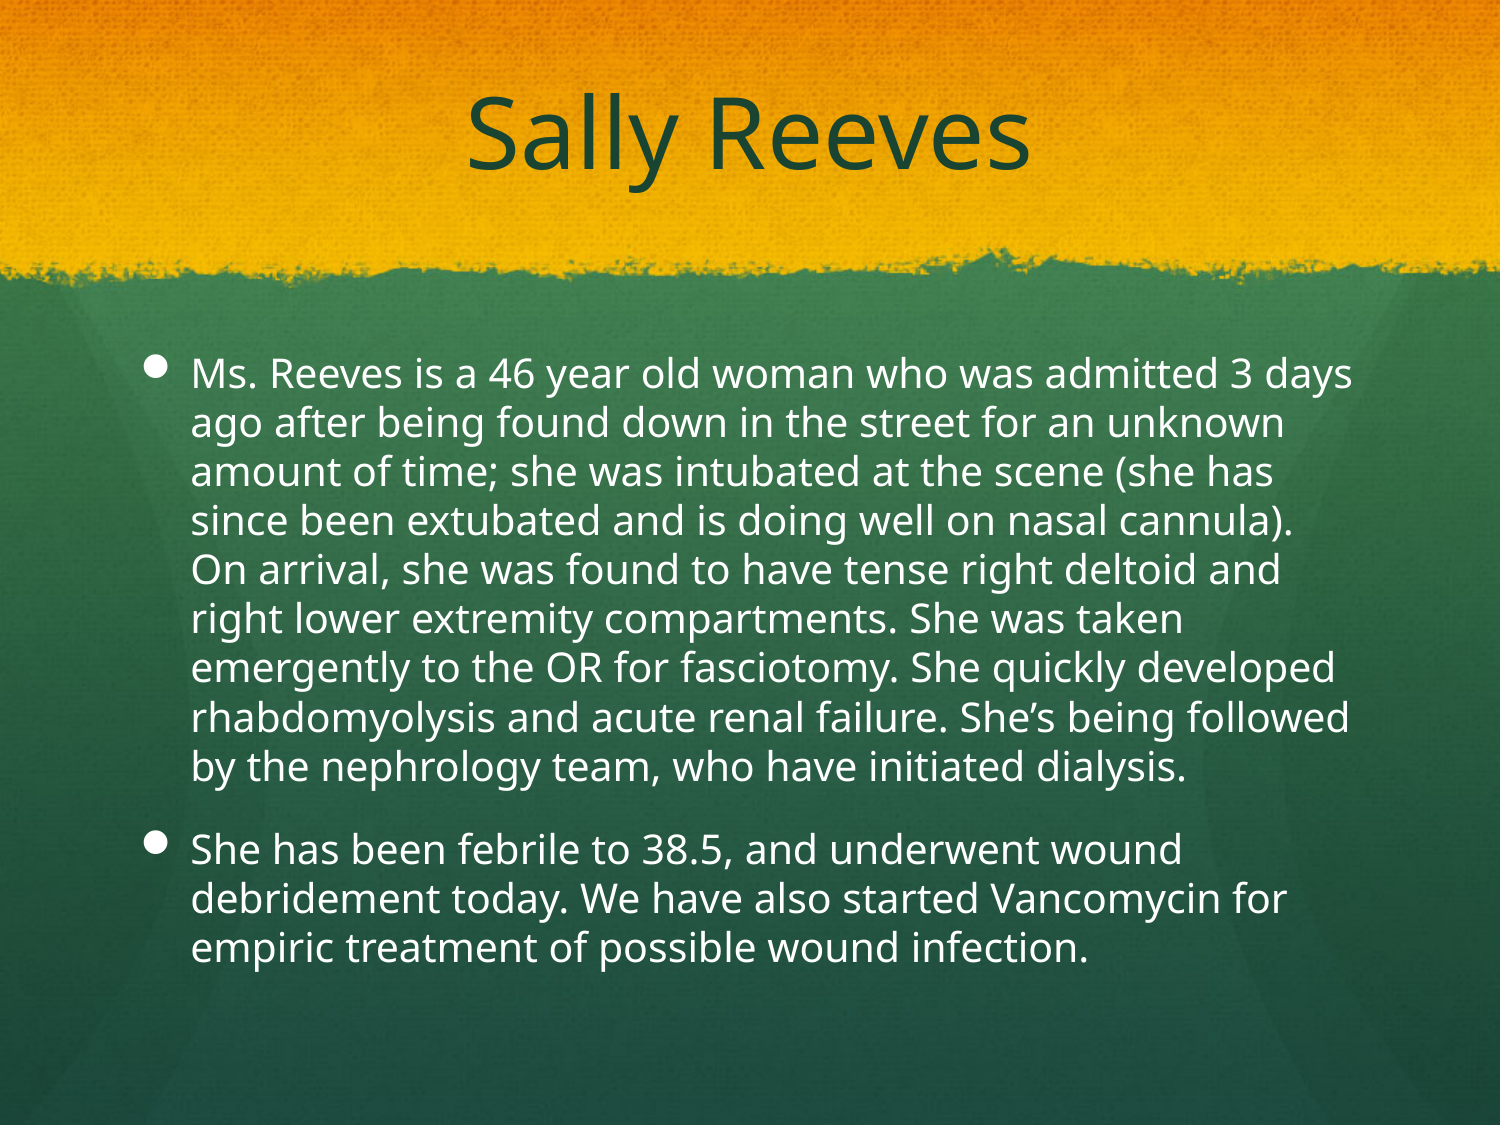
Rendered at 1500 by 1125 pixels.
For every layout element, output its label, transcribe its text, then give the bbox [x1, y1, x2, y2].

list Ms. Reeves is a 46 year old woman who was admitted 3 days ago after being found down in the street for an unknown amount of time; she was intubated at the scene (she has since been extubated and is doing well on nasal cannula). On arrival, she was found to have tense right deltoid and right lower extremity compartments. She was taken emergently to the OR for fasciotomy. She quickly developed rhabdomyolysis and acute renal failure. She’s being followed by the nephrology team, who have initiated dialysis. She has been febrile to 38.5, and underwent wound debridement today. We have also started Vancomycin for empiric treatment of possible wound infection. [125, 339, 1375, 1026]
title Sally Reeves [125, 13, 1375, 246]
picture [0, 0, 1500, 1125]
